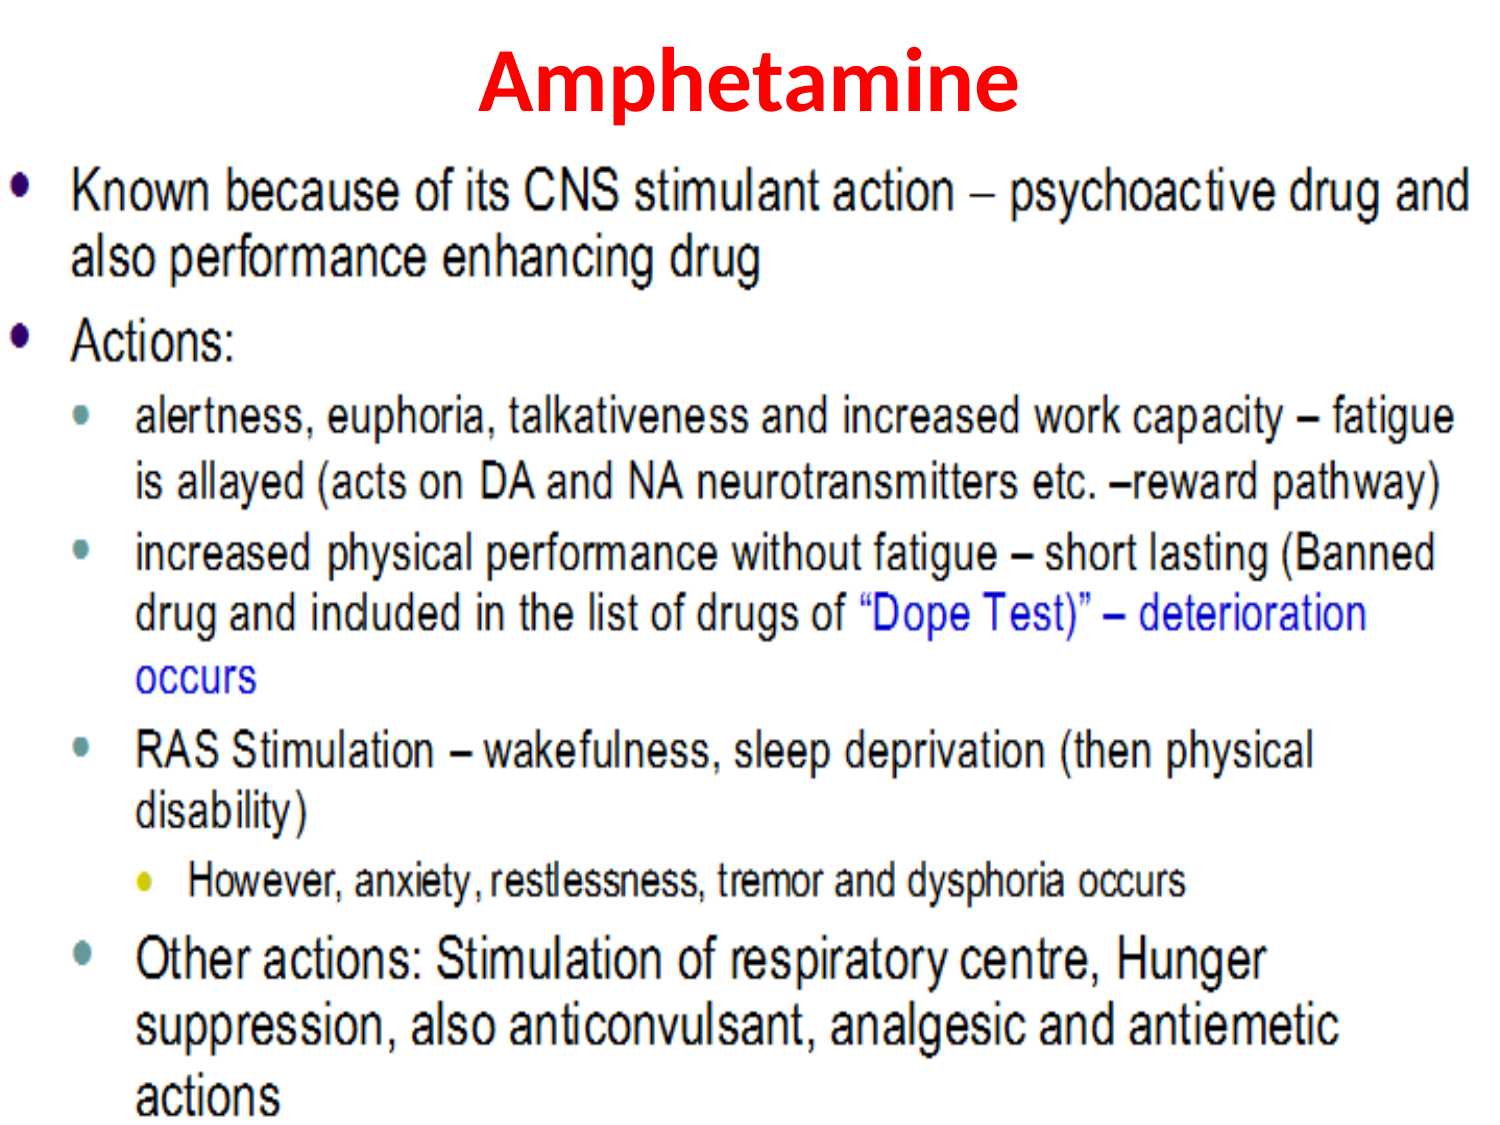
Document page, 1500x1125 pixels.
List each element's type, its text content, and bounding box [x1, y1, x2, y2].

title Amphetamine [75, 0, 1425, 150]
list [0, 162, 1500, 1125]
